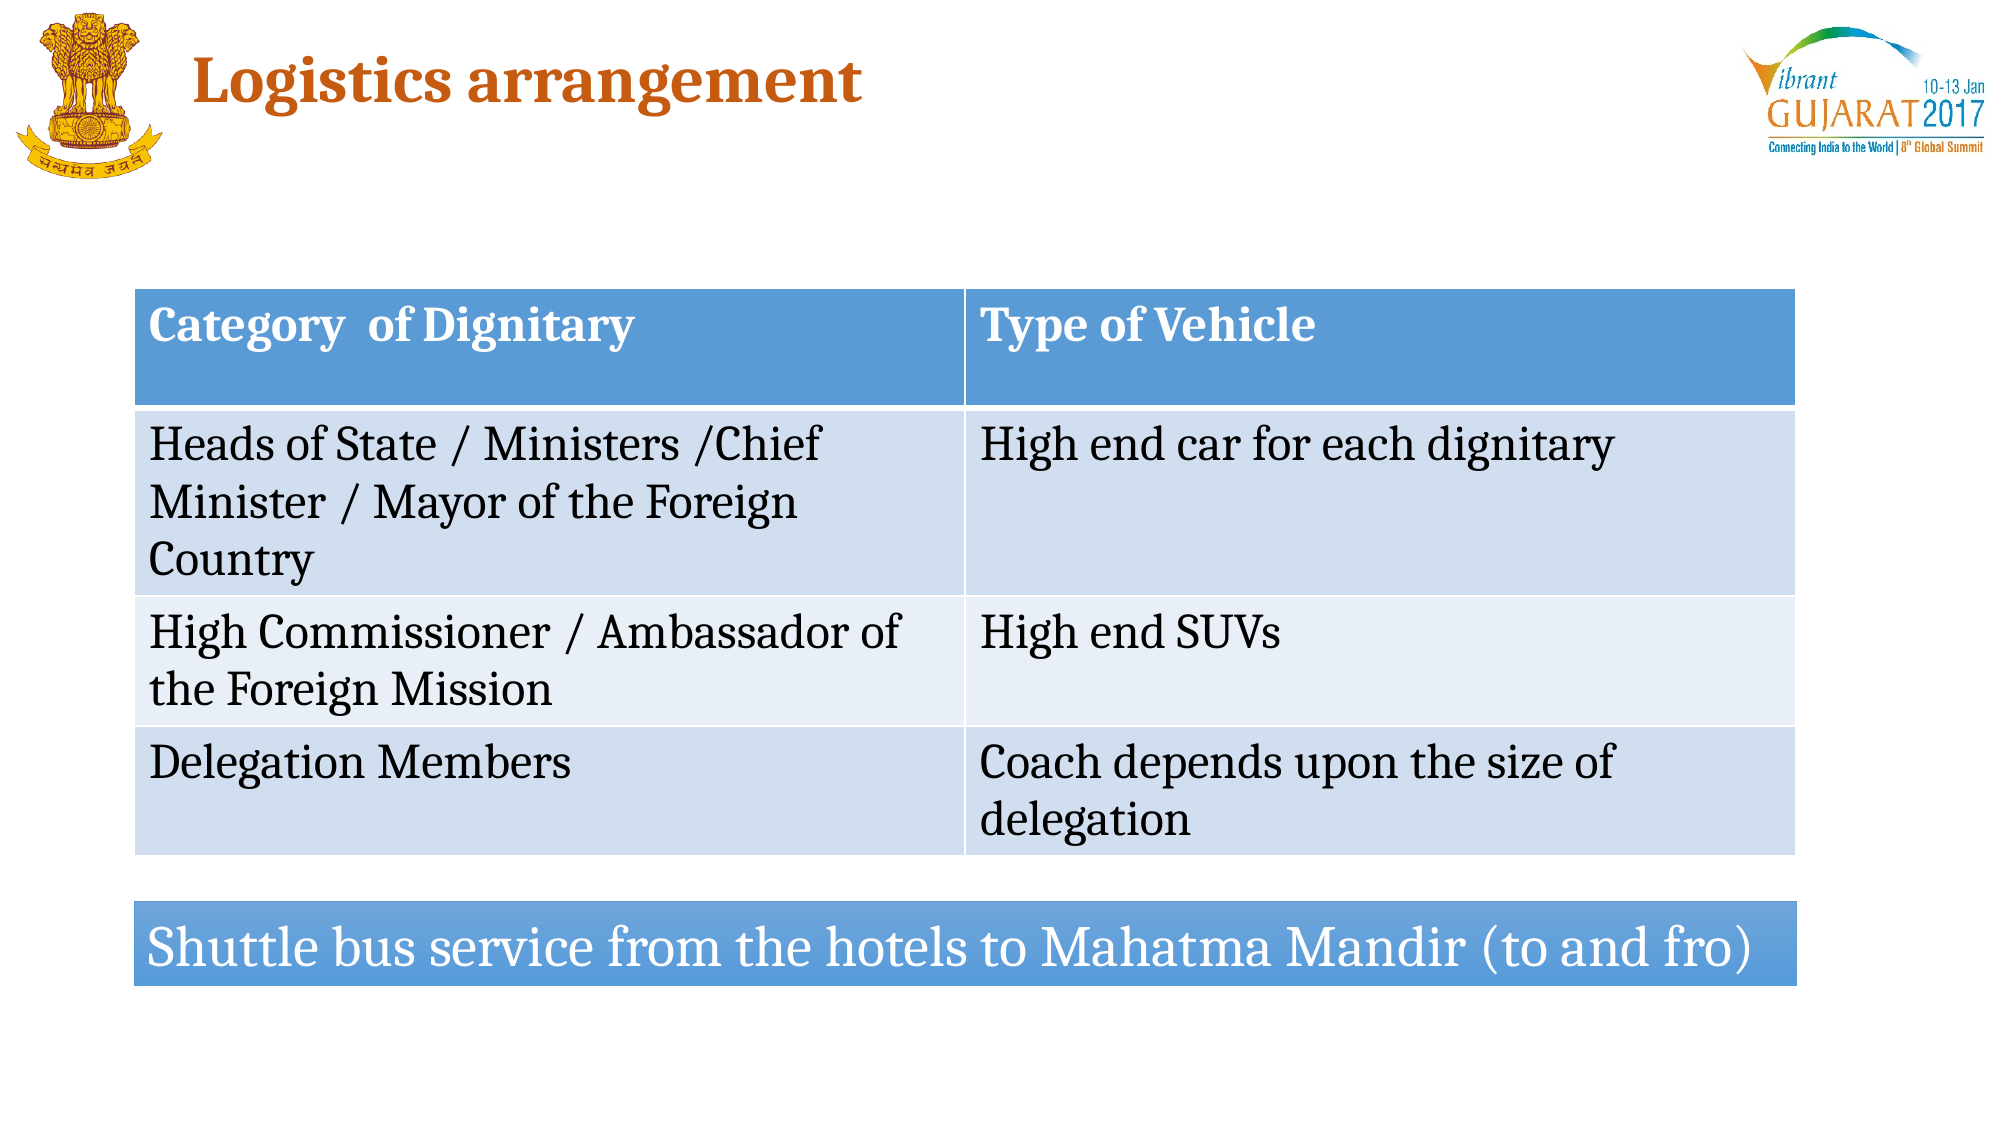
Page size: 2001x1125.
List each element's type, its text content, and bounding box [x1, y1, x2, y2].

text_box Logistics arrangement [178, 37, 1819, 125]
text_box Shuttle bus service from the hotels to Mahatma Mandir (to and fro) [134, 901, 1797, 986]
picture [15, 12, 163, 179]
table_cell High end car for each dignitary [966, 411, 1795, 595]
picture [1738, 0, 2000, 166]
table_cell Delegation Members [135, 727, 964, 855]
table_cell Heads of State / Ministers /Chief Minister / Mayor of the Foreign Country [135, 411, 964, 595]
table_header Type of Vehicle [966, 289, 1795, 405]
table_cell High Commissioner / Ambassador of the Foreign Mission [135, 597, 964, 725]
table_cell Coach depends upon the size of delegation [966, 727, 1795, 855]
table_header Category of Dignitary [135, 289, 964, 405]
table_cell High end SUVs [966, 597, 1795, 725]
